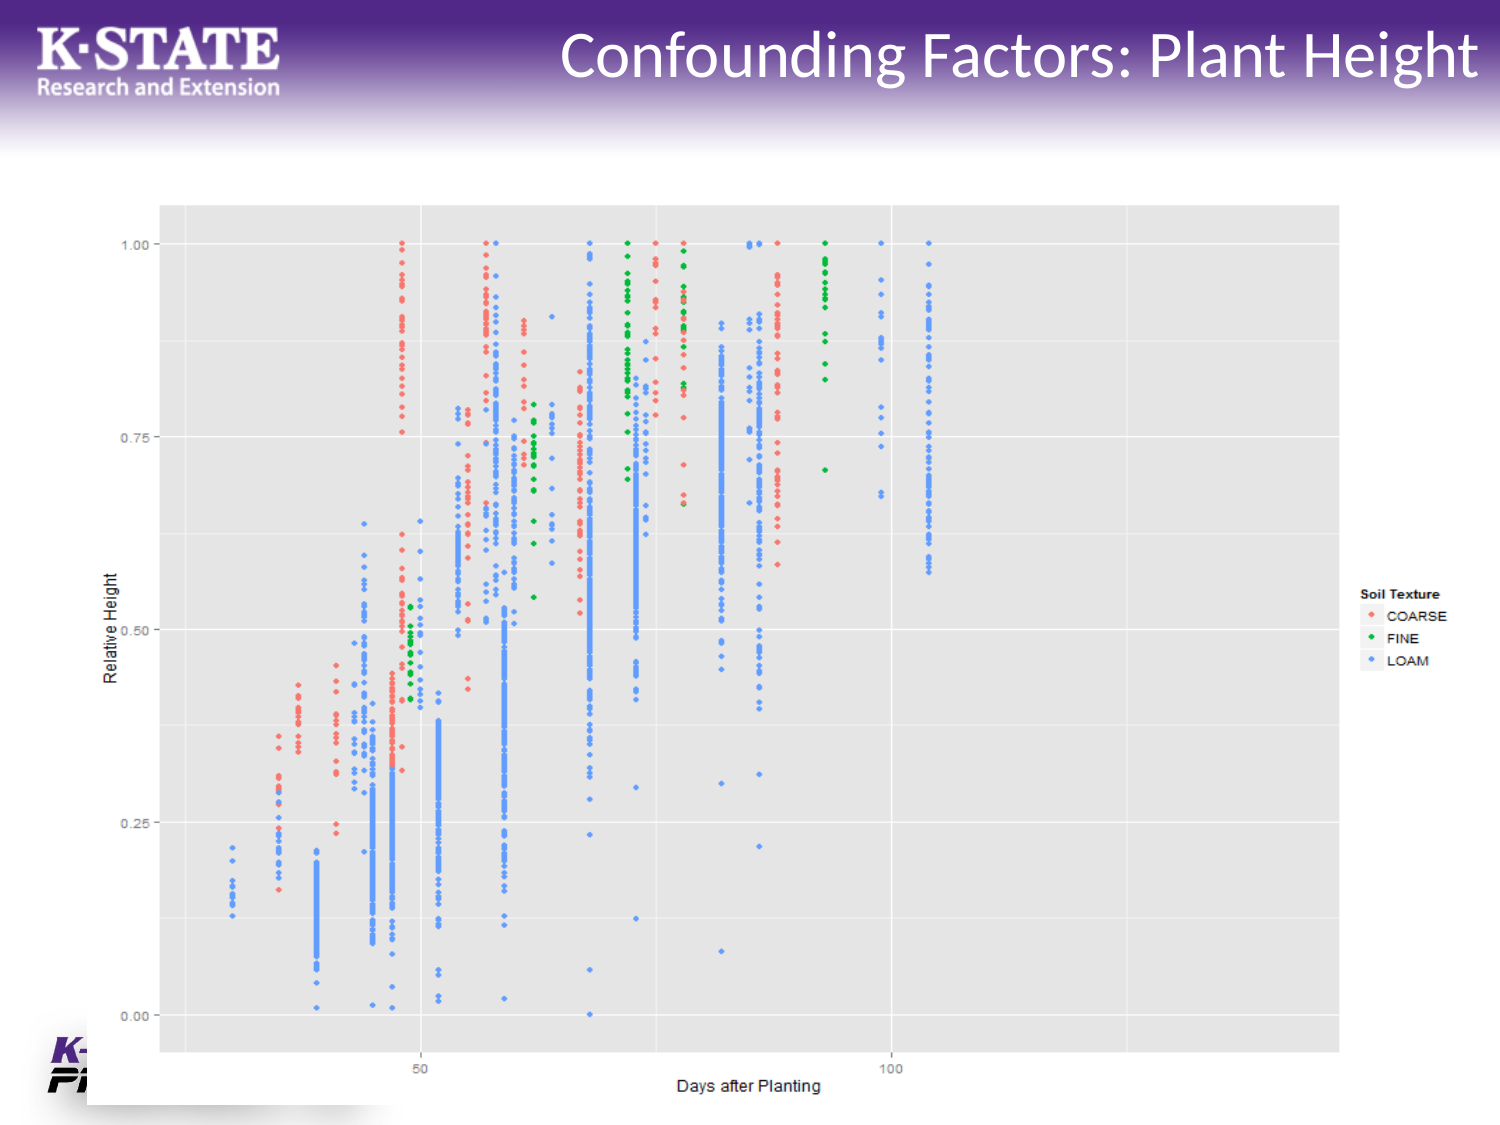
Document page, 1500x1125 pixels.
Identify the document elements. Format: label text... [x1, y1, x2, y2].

title Confounding Factors: Plant Height [145, 3, 1496, 121]
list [87, 187, 1488, 1106]
picture [0, 0, 1500, 1125]
